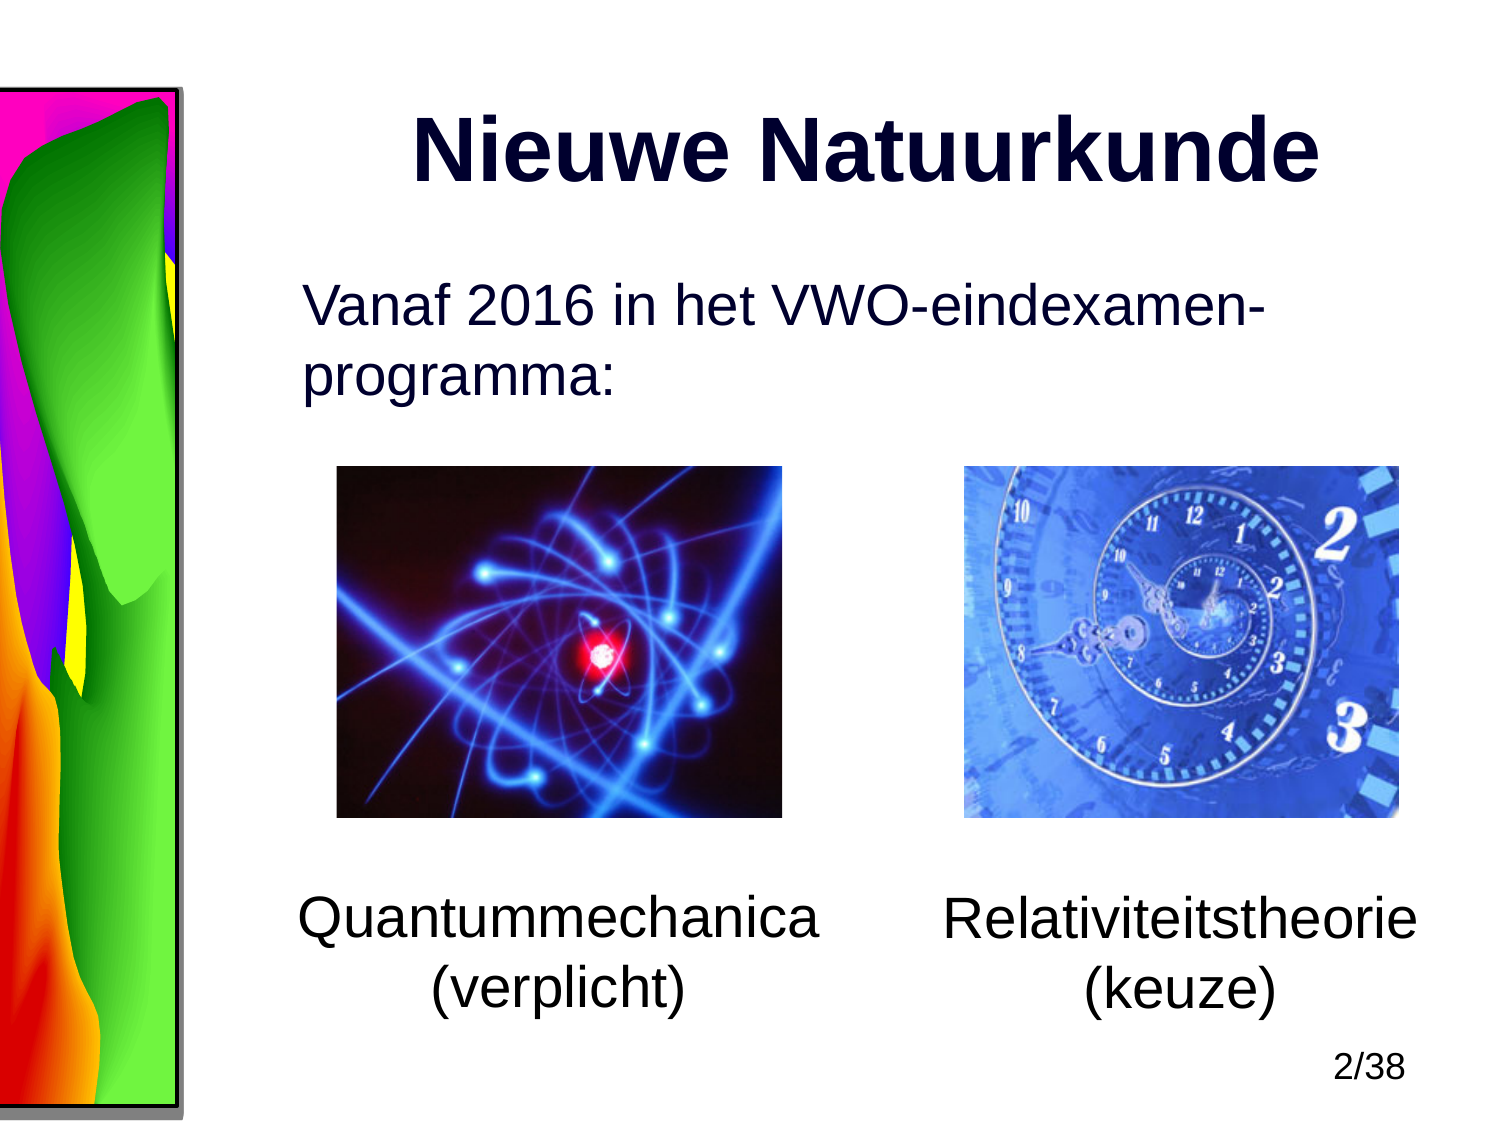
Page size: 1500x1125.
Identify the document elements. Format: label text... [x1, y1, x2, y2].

list Vanaf 2016 in het VWO-eindexamen-programma: [287, 259, 1445, 1088]
text_box Quantummechanica (verplicht) [283, 872, 836, 1027]
picture [963, 466, 1399, 819]
title Nieuwe Natuurkunde [291, 38, 1443, 252]
text_box Relativiteitstheorie (keuze) [927, 872, 1435, 1028]
picture [336, 466, 783, 818]
